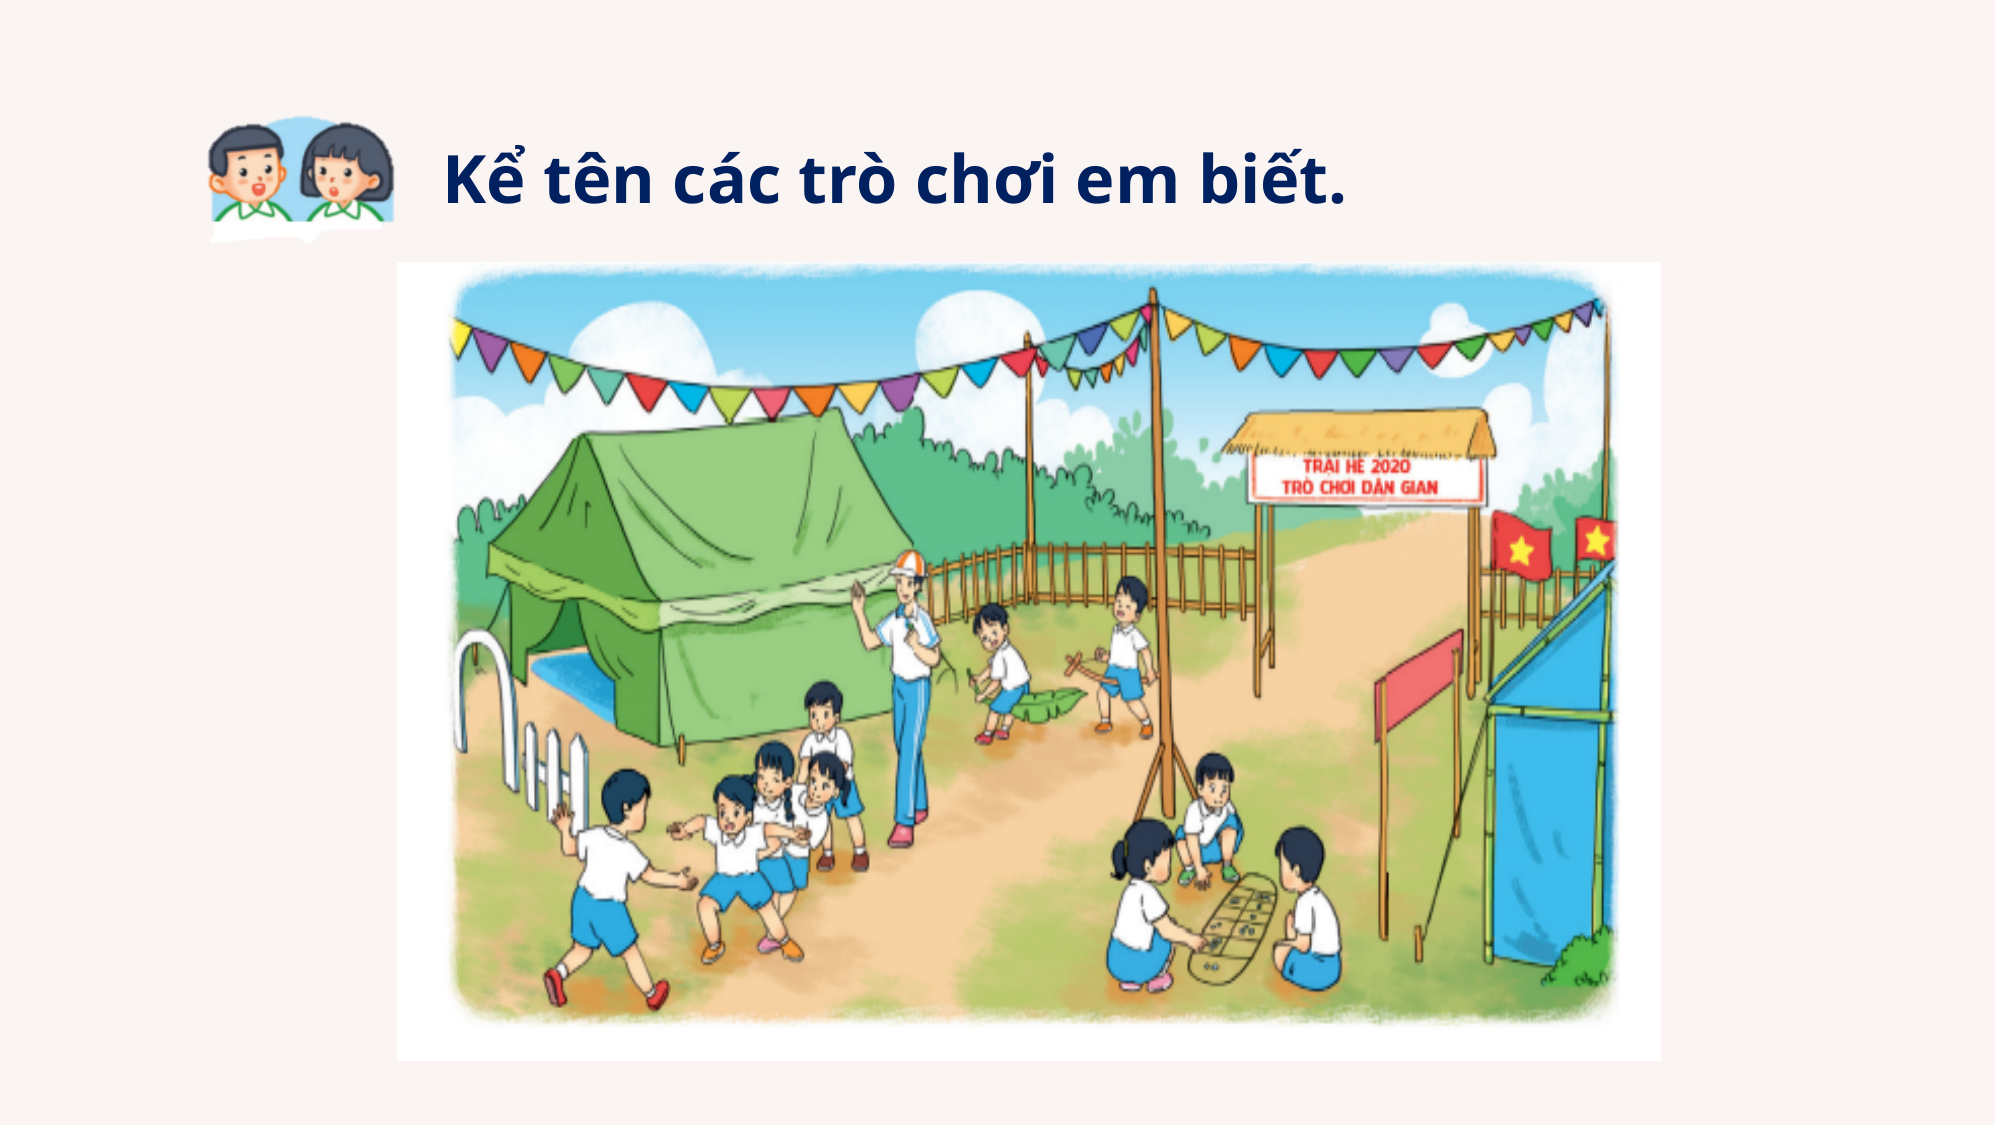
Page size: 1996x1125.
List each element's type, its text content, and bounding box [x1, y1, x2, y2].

picture [179, 94, 419, 243]
title Kể tên các trò chơi em biết. [422, 63, 1386, 260]
picture [397, 262, 1662, 1061]
